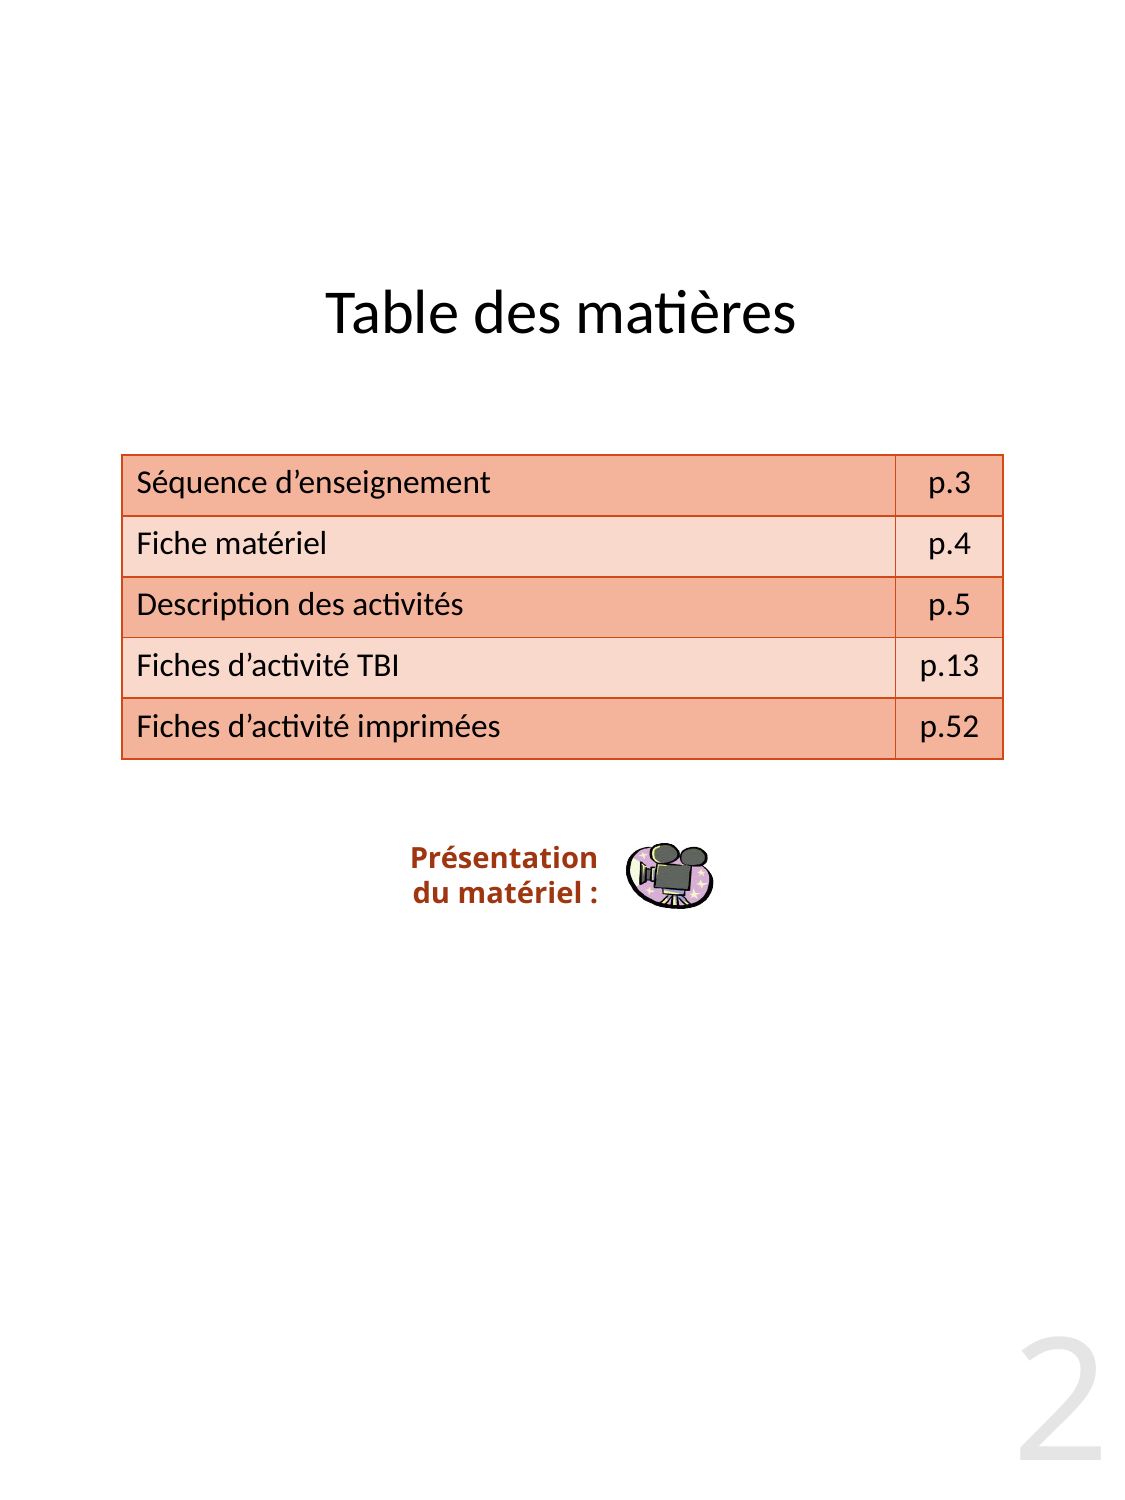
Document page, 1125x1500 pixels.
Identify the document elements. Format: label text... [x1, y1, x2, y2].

table_cell p.5 [896, 578, 1002, 637]
table_header p.3 [896, 456, 1002, 515]
title Table des matières [211, 252, 913, 365]
table_cell Fiches d’activité TBI [123, 638, 895, 697]
slide_number 2 [985, 1312, 1125, 1499]
table_cell Description des activités [123, 578, 895, 637]
table_cell Fiches d’activité imprimées [123, 699, 895, 758]
table_cell p.13 [896, 638, 1002, 697]
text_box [388, 828, 737, 926]
table_cell p.4 [896, 517, 1002, 576]
table_cell p.52 [896, 699, 1002, 758]
table_header Séquence d’enseignement [123, 456, 895, 515]
table_cell Fiche matériel [123, 517, 895, 576]
